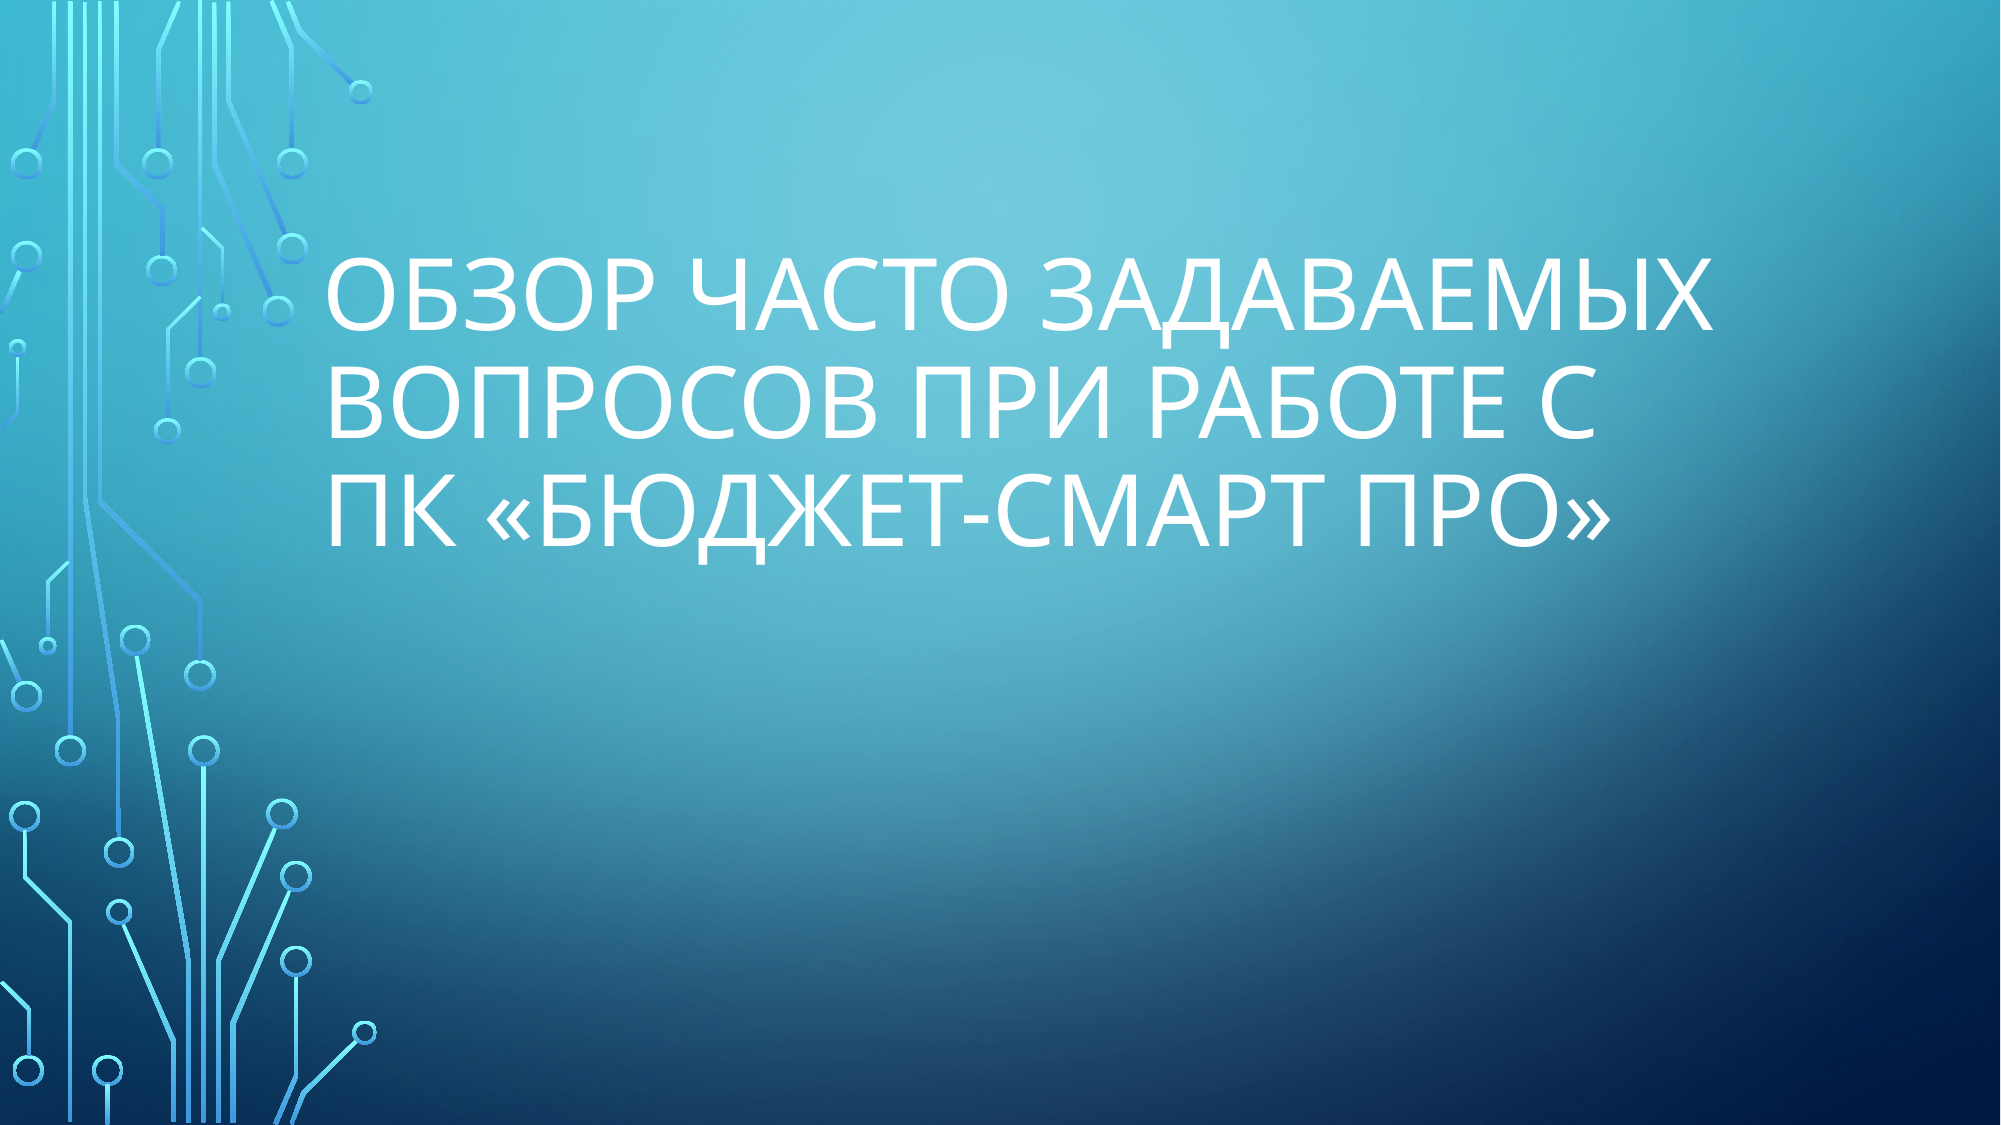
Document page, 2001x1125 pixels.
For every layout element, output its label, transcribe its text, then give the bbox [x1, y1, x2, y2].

title Обзор часто задаваемых вопросов при работе с ПК «Бюджет-СМАРТ Про» [307, 184, 1750, 576]
